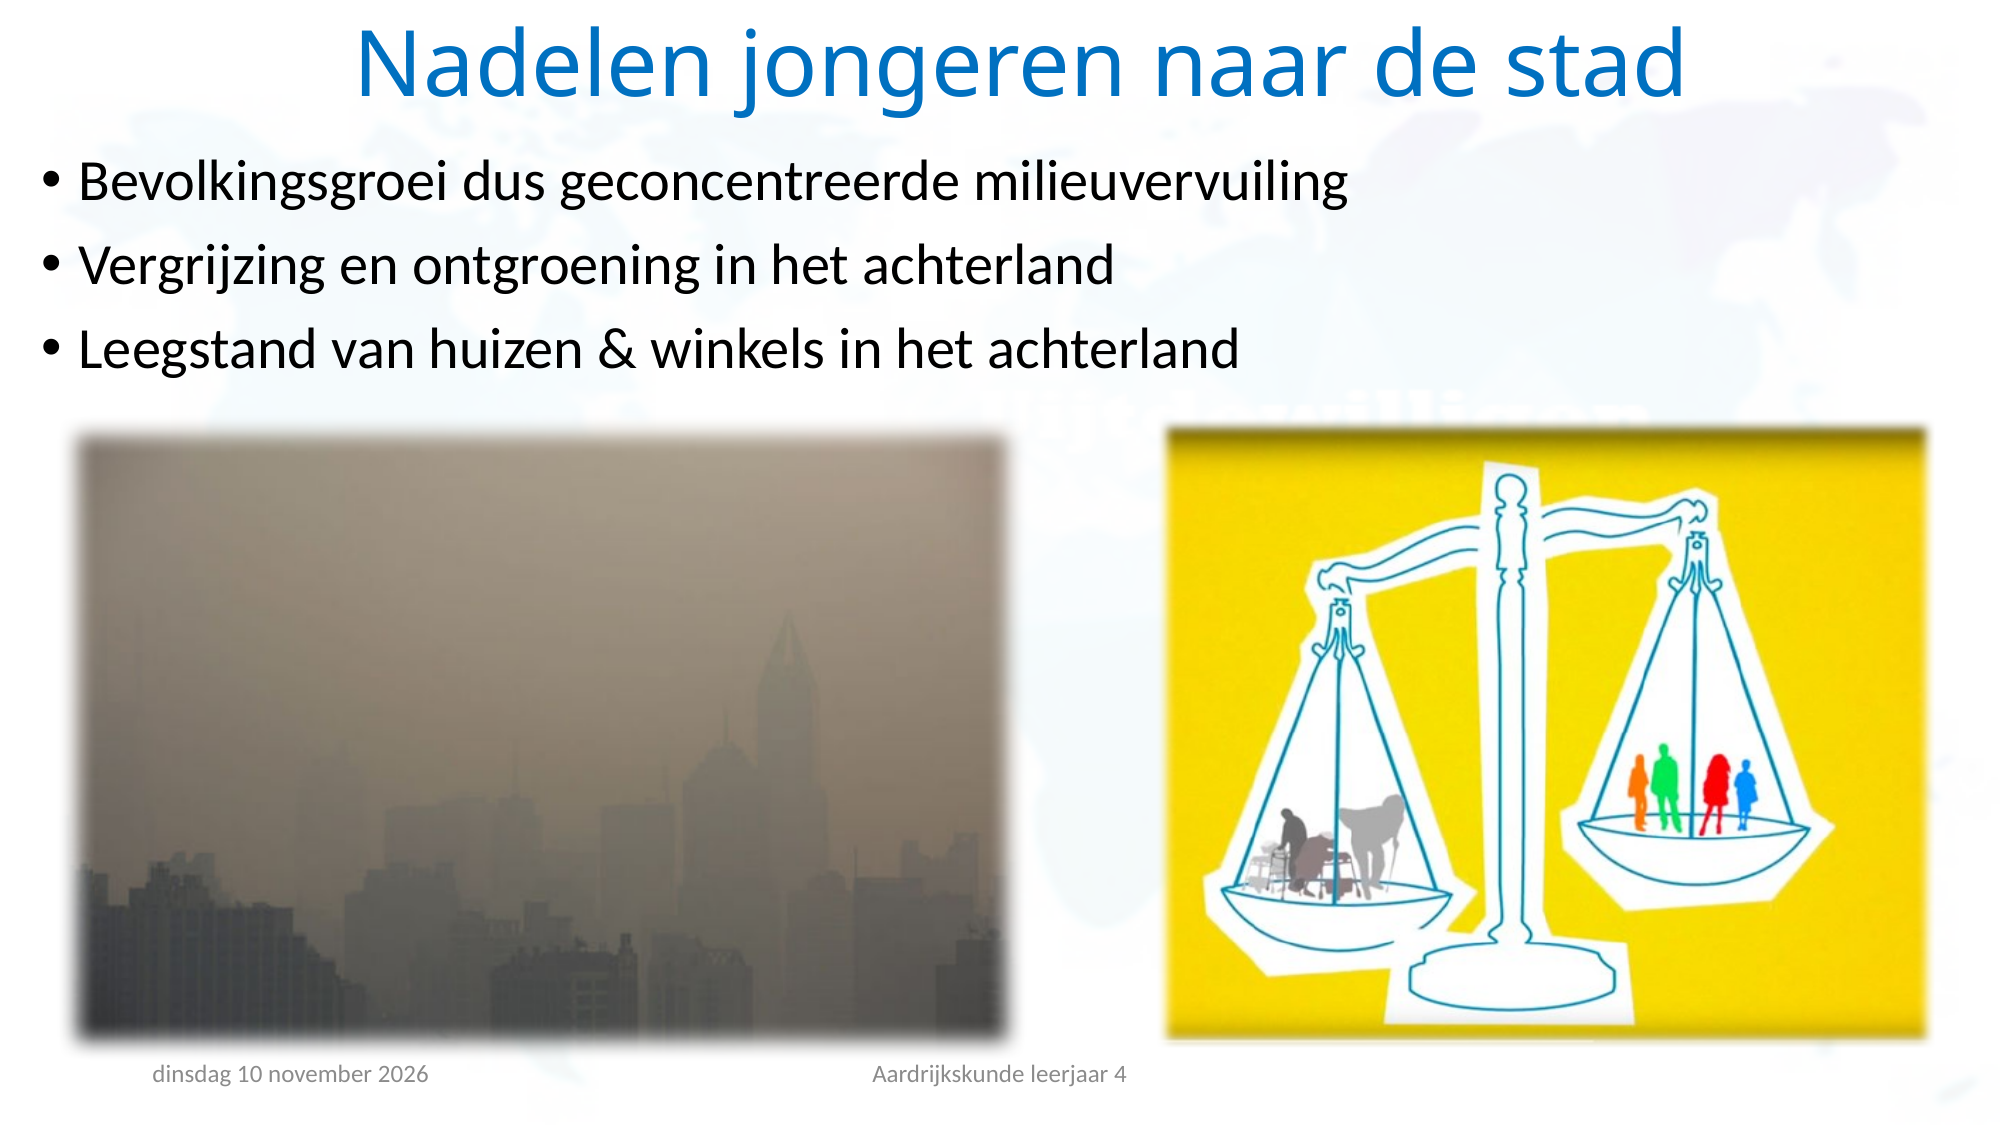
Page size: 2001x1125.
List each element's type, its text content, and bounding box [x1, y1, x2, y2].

picture [1157, 418, 1935, 1048]
list Bevolkingsgroei dus geconcentreerde milieuvervuiling Vergrijzing en ontgroening in het achterland Leegstand van huizen & winkels in het achterland [26, 143, 1751, 429]
title Nadelen jongeren naar de stad [338, 0, 2000, 176]
footer Aardrijkskunde leerjaar 4 [662, 1042, 1338, 1103]
picture [57, 415, 1027, 1061]
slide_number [137, 1061, 588, 1103]
